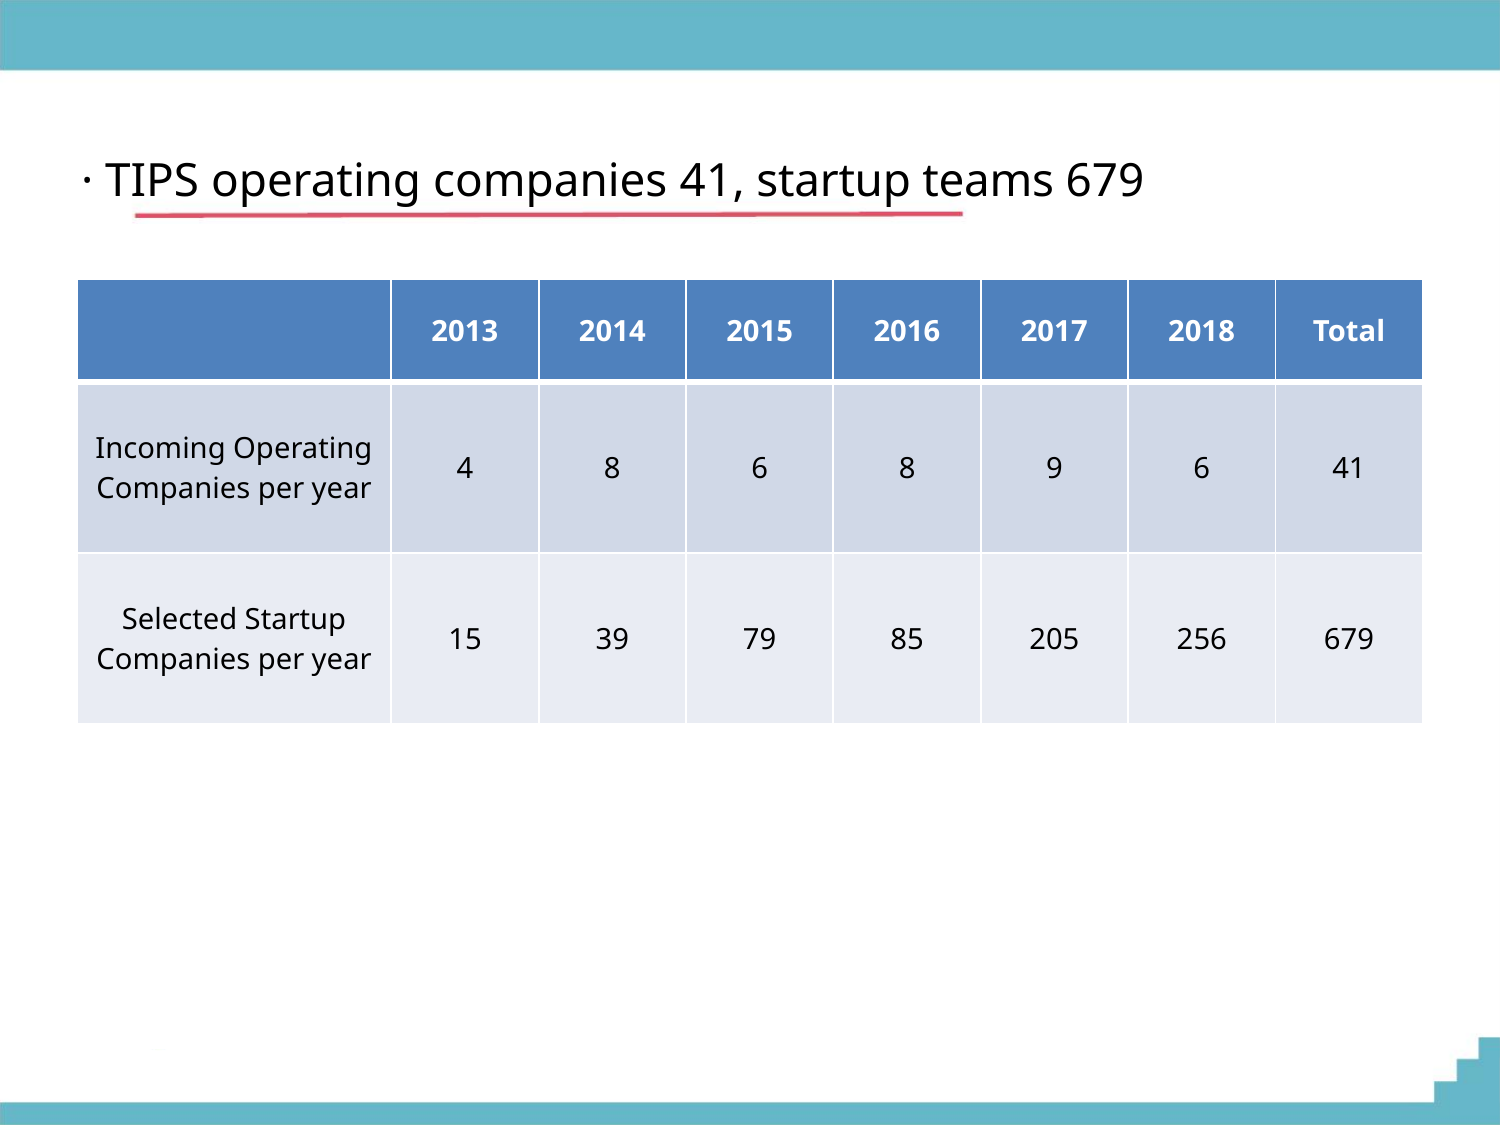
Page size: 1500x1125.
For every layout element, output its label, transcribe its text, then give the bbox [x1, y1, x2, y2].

table_cell Incoming Operating Companies per year [78, 385, 390, 552]
table_cell 205 [982, 554, 1127, 723]
table_cell 85 [834, 554, 980, 723]
text_box [25, 224, 1436, 1049]
text_box · TIPS operating companies 41, startup teams 679 [81, 153, 1380, 206]
table_cell 41 [1276, 385, 1422, 552]
text_box [0, 0, 1500, 1125]
table_cell 39 [540, 554, 685, 723]
table_cell 8 [834, 385, 980, 552]
table_header 2014 [540, 280, 685, 379]
table_header 2017 [982, 280, 1127, 379]
table_cell 15 [392, 554, 538, 723]
table_header [78, 280, 390, 379]
table_cell 4 [392, 385, 538, 552]
table_cell 256 [1129, 554, 1275, 723]
table_header 2015 [687, 280, 832, 379]
table_cell 8 [540, 385, 685, 552]
table_header Total [1276, 280, 1422, 379]
table_cell 6 [1129, 385, 1275, 552]
table_cell 79 [687, 554, 832, 723]
table_header 2016 [834, 280, 980, 379]
table_header 2018 [1129, 280, 1275, 379]
table_cell 679 [1276, 554, 1422, 723]
table_cell Selected Startup Companies per year [78, 554, 390, 723]
table_header 2013 [392, 280, 538, 379]
table_cell 6 [687, 385, 832, 552]
table_cell 9 [982, 385, 1127, 552]
